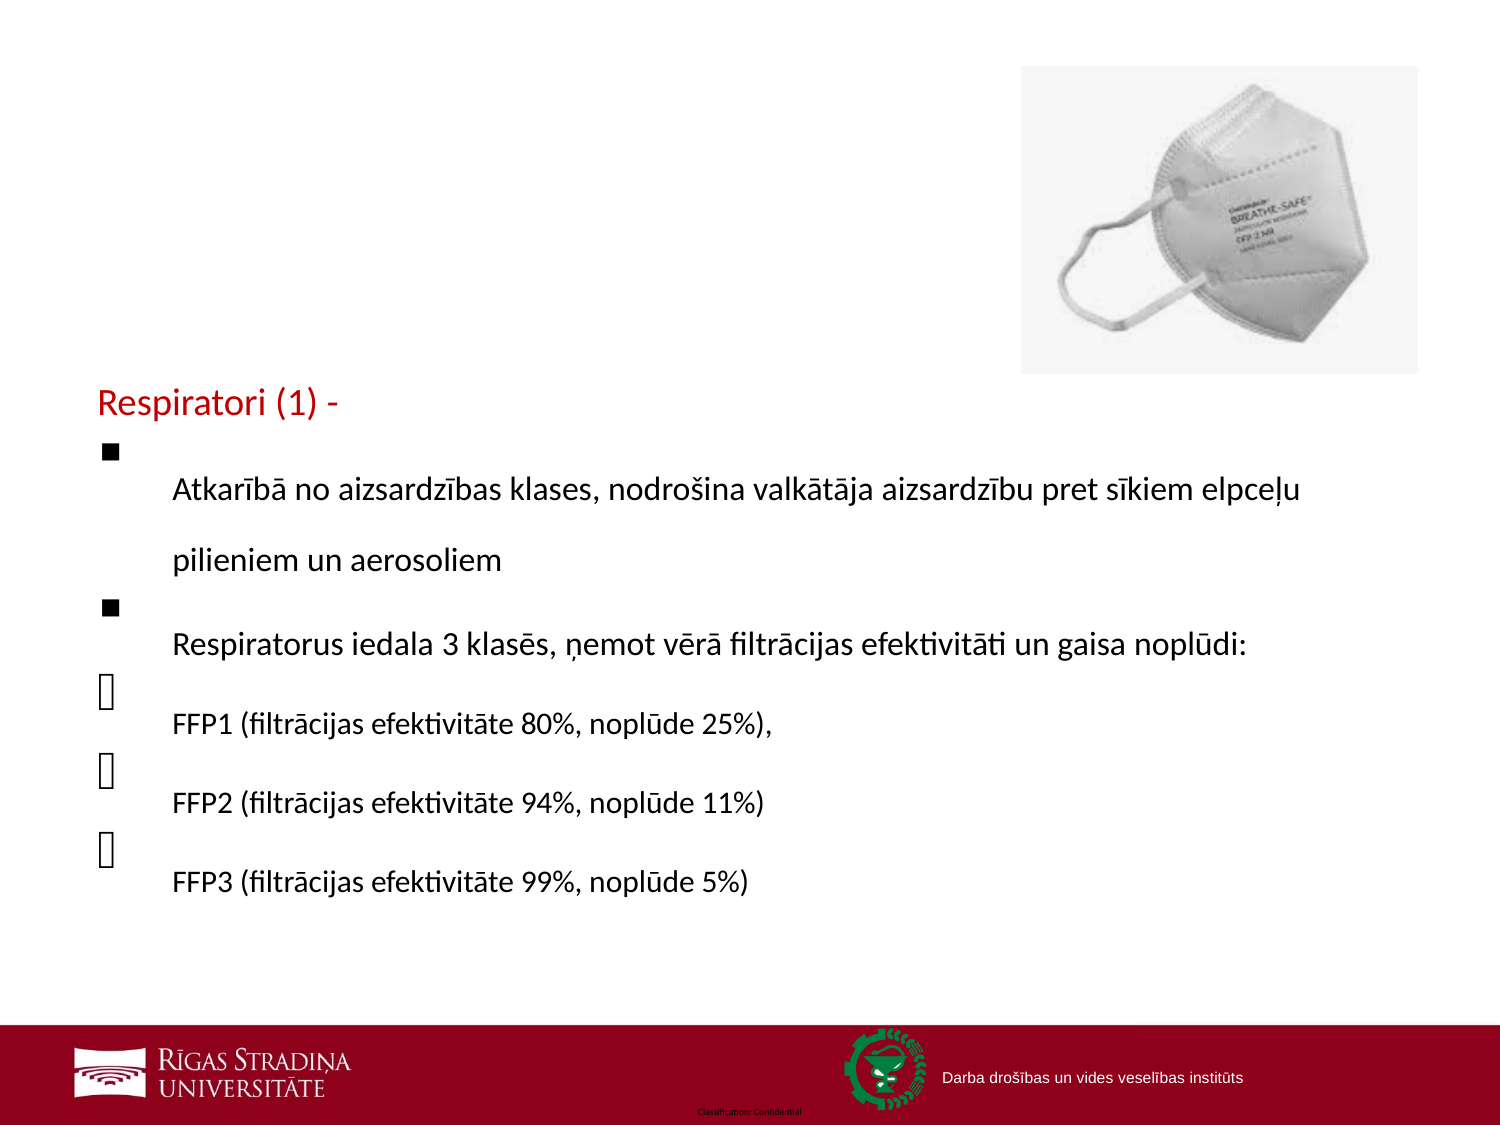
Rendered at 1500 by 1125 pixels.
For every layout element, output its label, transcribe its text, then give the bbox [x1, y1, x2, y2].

text_box Respiratori (1) - Atkarībā no aizsardzības klases, nodrošina valkātāja aizsardzību pret sīkiem elpceļu pilieniem un aerosoliem Respiratorus iedala 3 klasēs, ņemot vērā filtrācijas efektivitāti un gaisa noplūdi: FFP1 (filtrācijas efektivitāte 80%, noplūde 25%), FFP2 (filtrācijas efektivitāte 94%, noplūde 11%) FFP3 (filtrācijas efektivitāte 99%, noplūde 5%) [82, 326, 1418, 988]
picture [0, 0, 1500, 1125]
